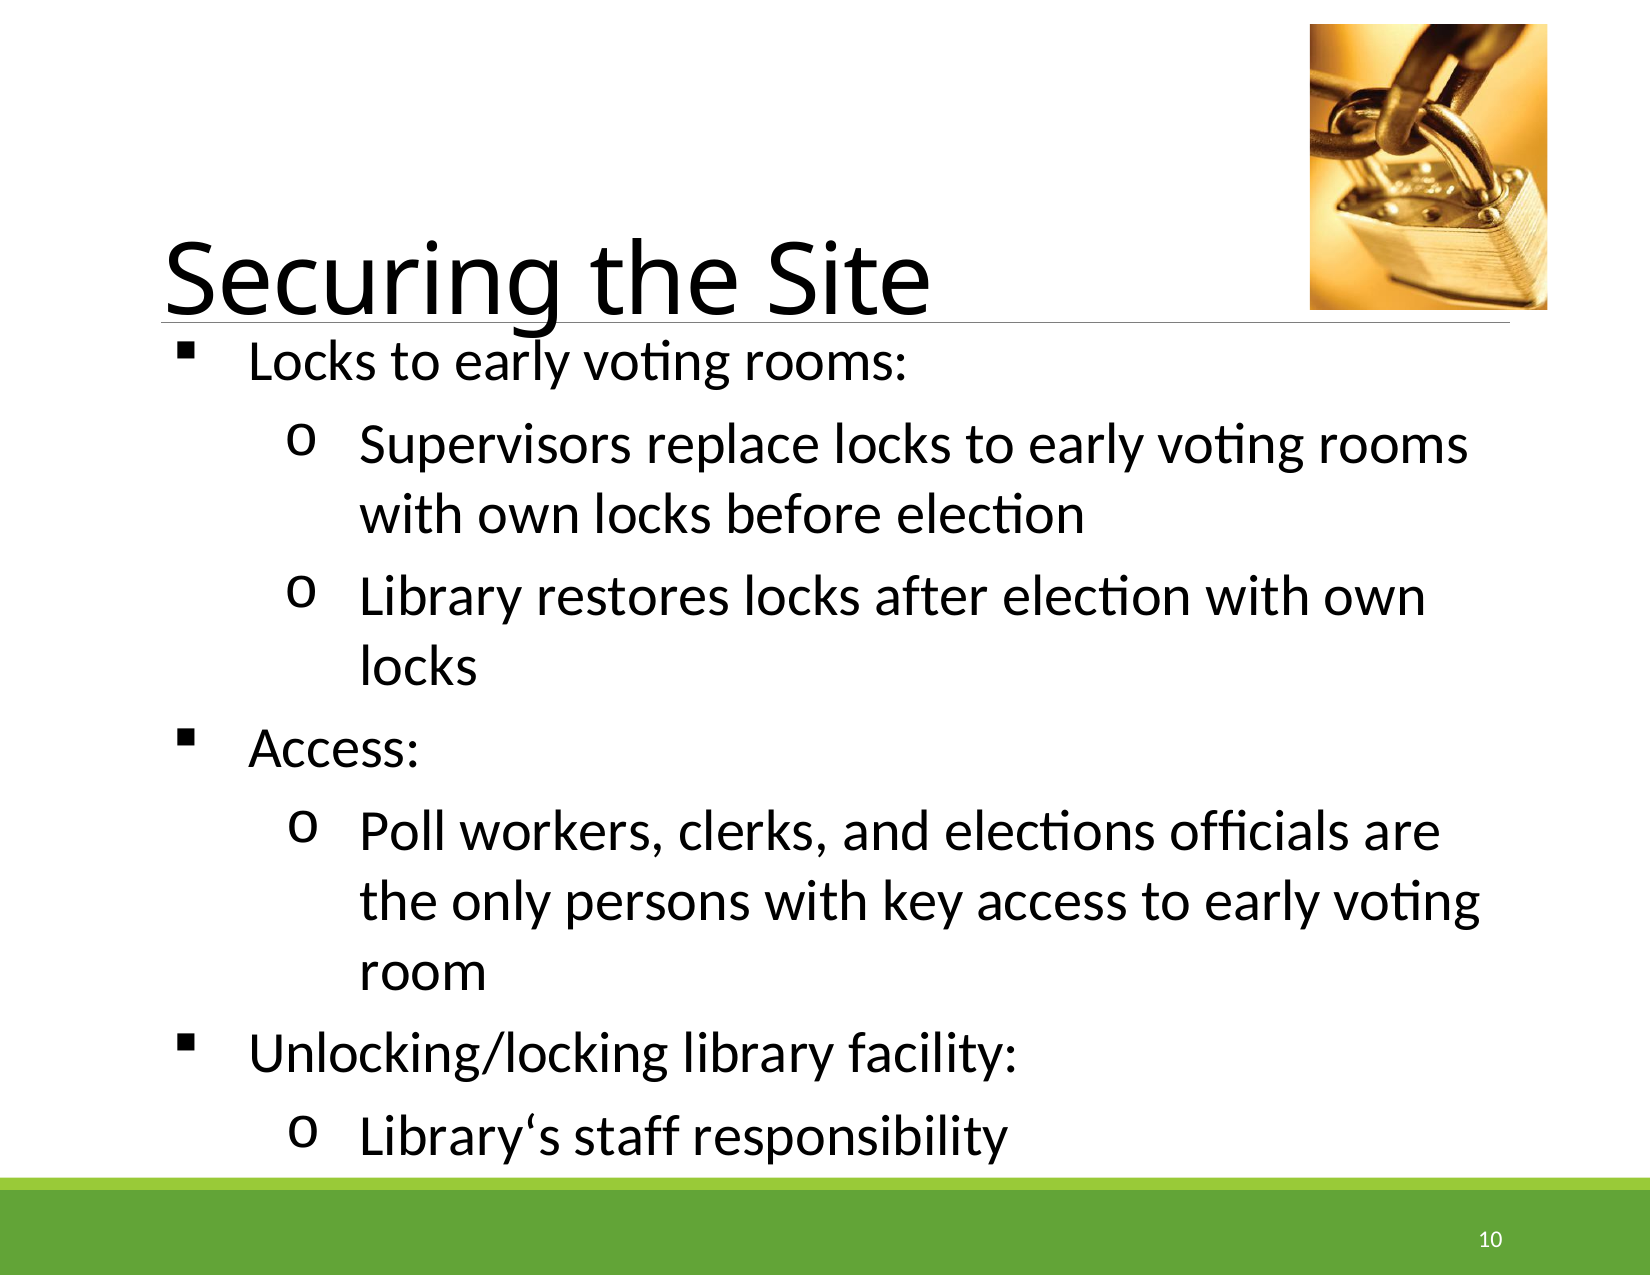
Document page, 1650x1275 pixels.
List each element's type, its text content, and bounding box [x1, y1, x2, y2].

text_box [1309, 24, 1548, 310]
slide_number 10 [1473, 1211, 1525, 1275]
list Locks to early voting rooms: Supervisors replace locks to early voting rooms with own locks before election Library restores locks after election with own locks Access: Poll workers, clerks, and elections officials are the only persons with key access to early voting room Unlocking/locking library facility: Library‘s staff responsibility [160, 313, 1548, 1168]
title Securing the Site [115, 113, 1535, 428]
